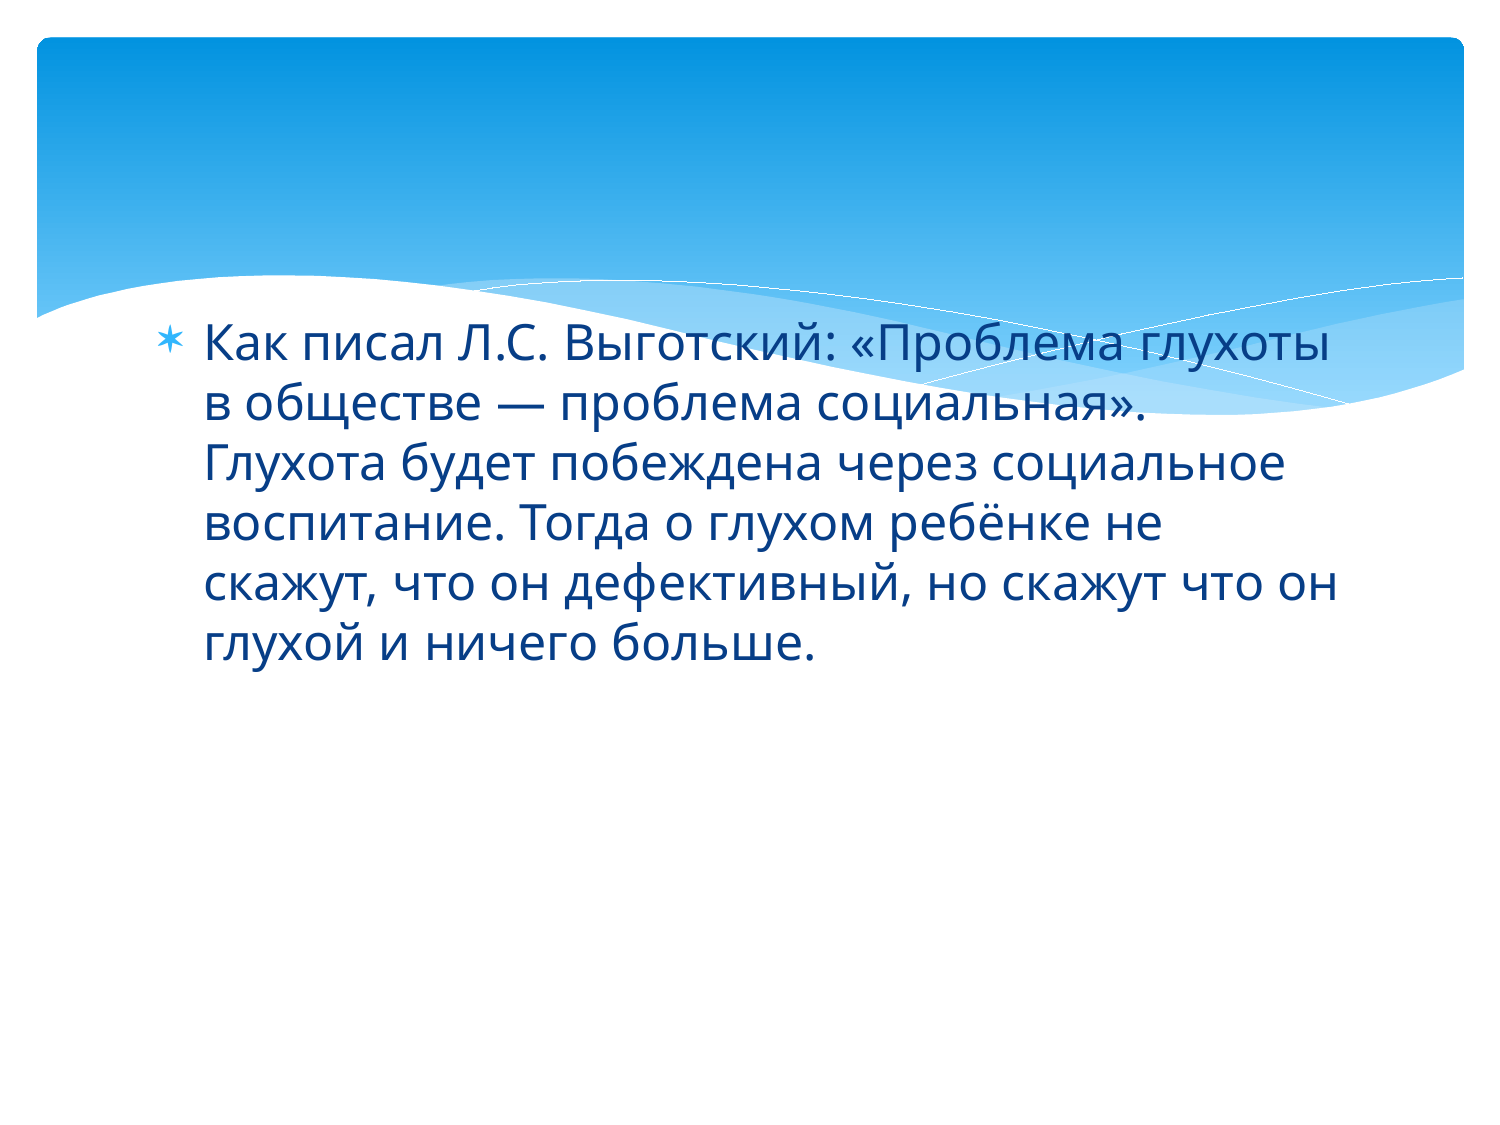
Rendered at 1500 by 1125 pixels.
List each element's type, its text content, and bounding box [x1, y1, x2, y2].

list Как писал Л.С. Выготский: «Проблема глухоты в обществе — проблема социальная». Глухота будет побеждена через социальное воспитание. Тогда о глухом ребёнке не скажут, что он дефективный, но скажут что он глухой и ничего больше. [143, 302, 1359, 1005]
